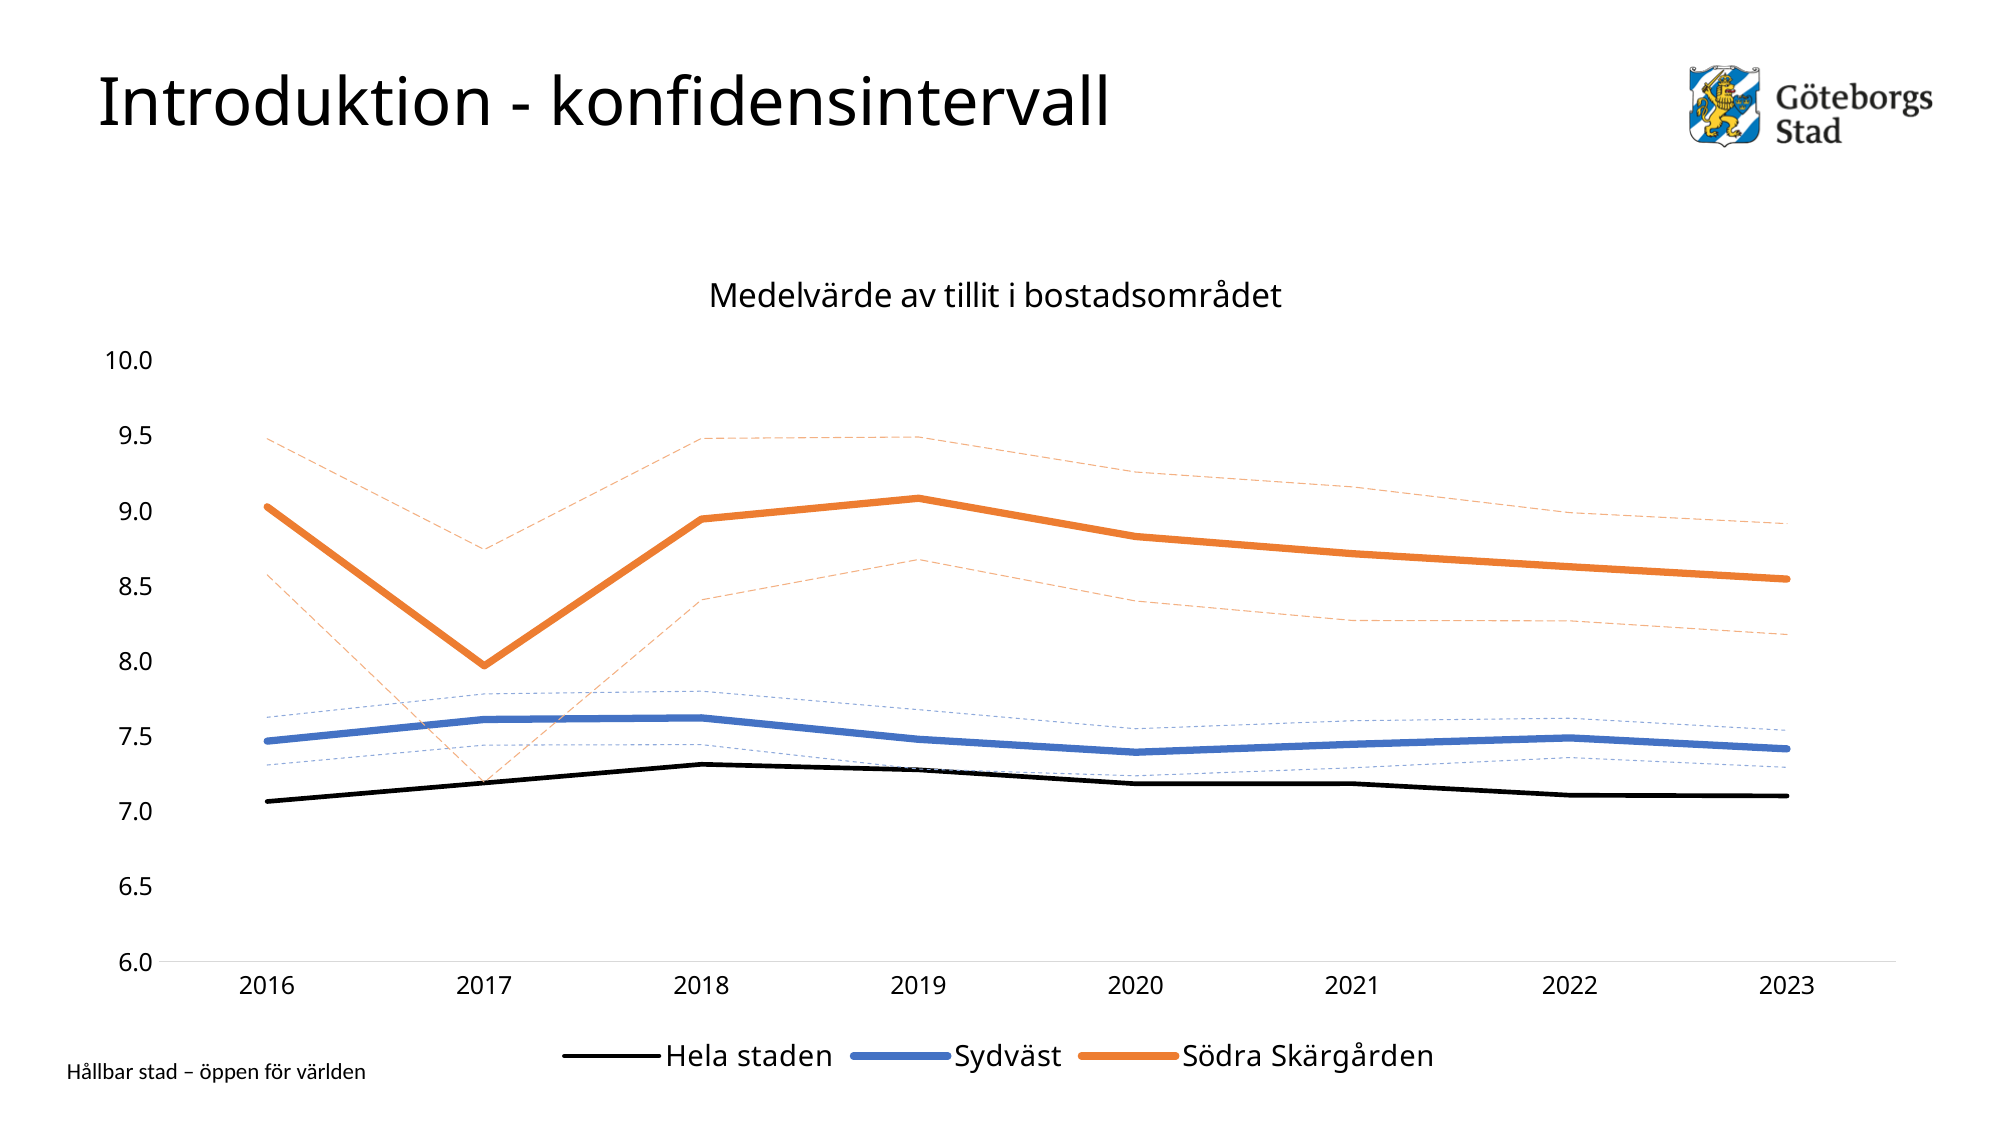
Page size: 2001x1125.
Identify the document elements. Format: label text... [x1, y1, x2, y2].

picture [1689, 65, 1933, 148]
title Introduktion - konfidensintervall [83, 40, 1597, 167]
chart [66, 237, 1933, 1083]
